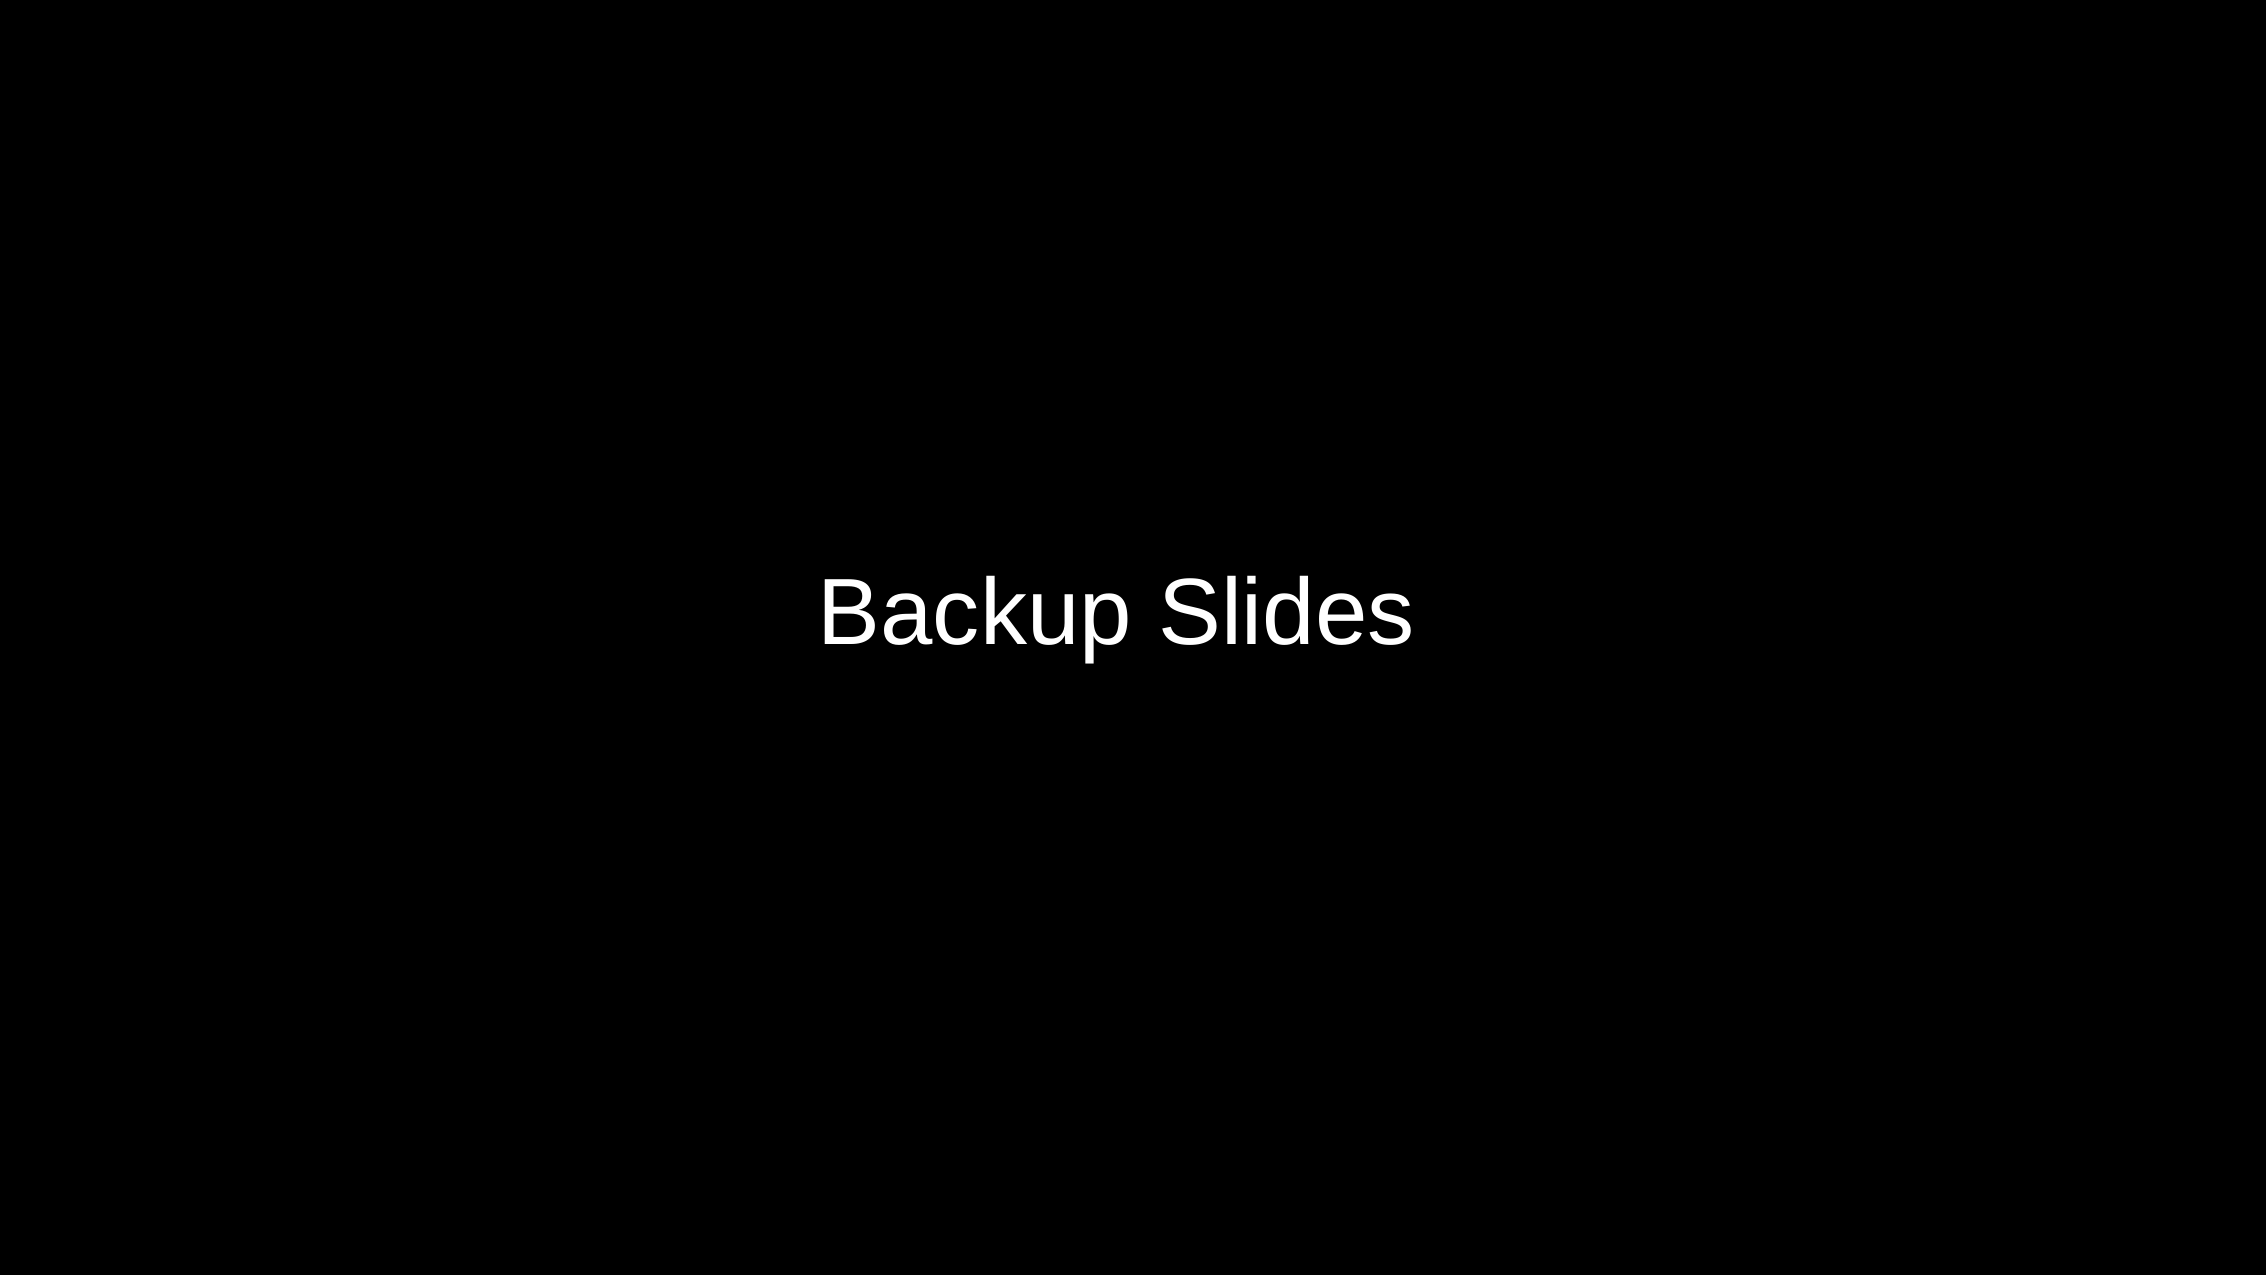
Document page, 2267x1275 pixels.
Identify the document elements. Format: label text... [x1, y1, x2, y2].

text_box Backup Slides [0, 538, 2250, 675]
